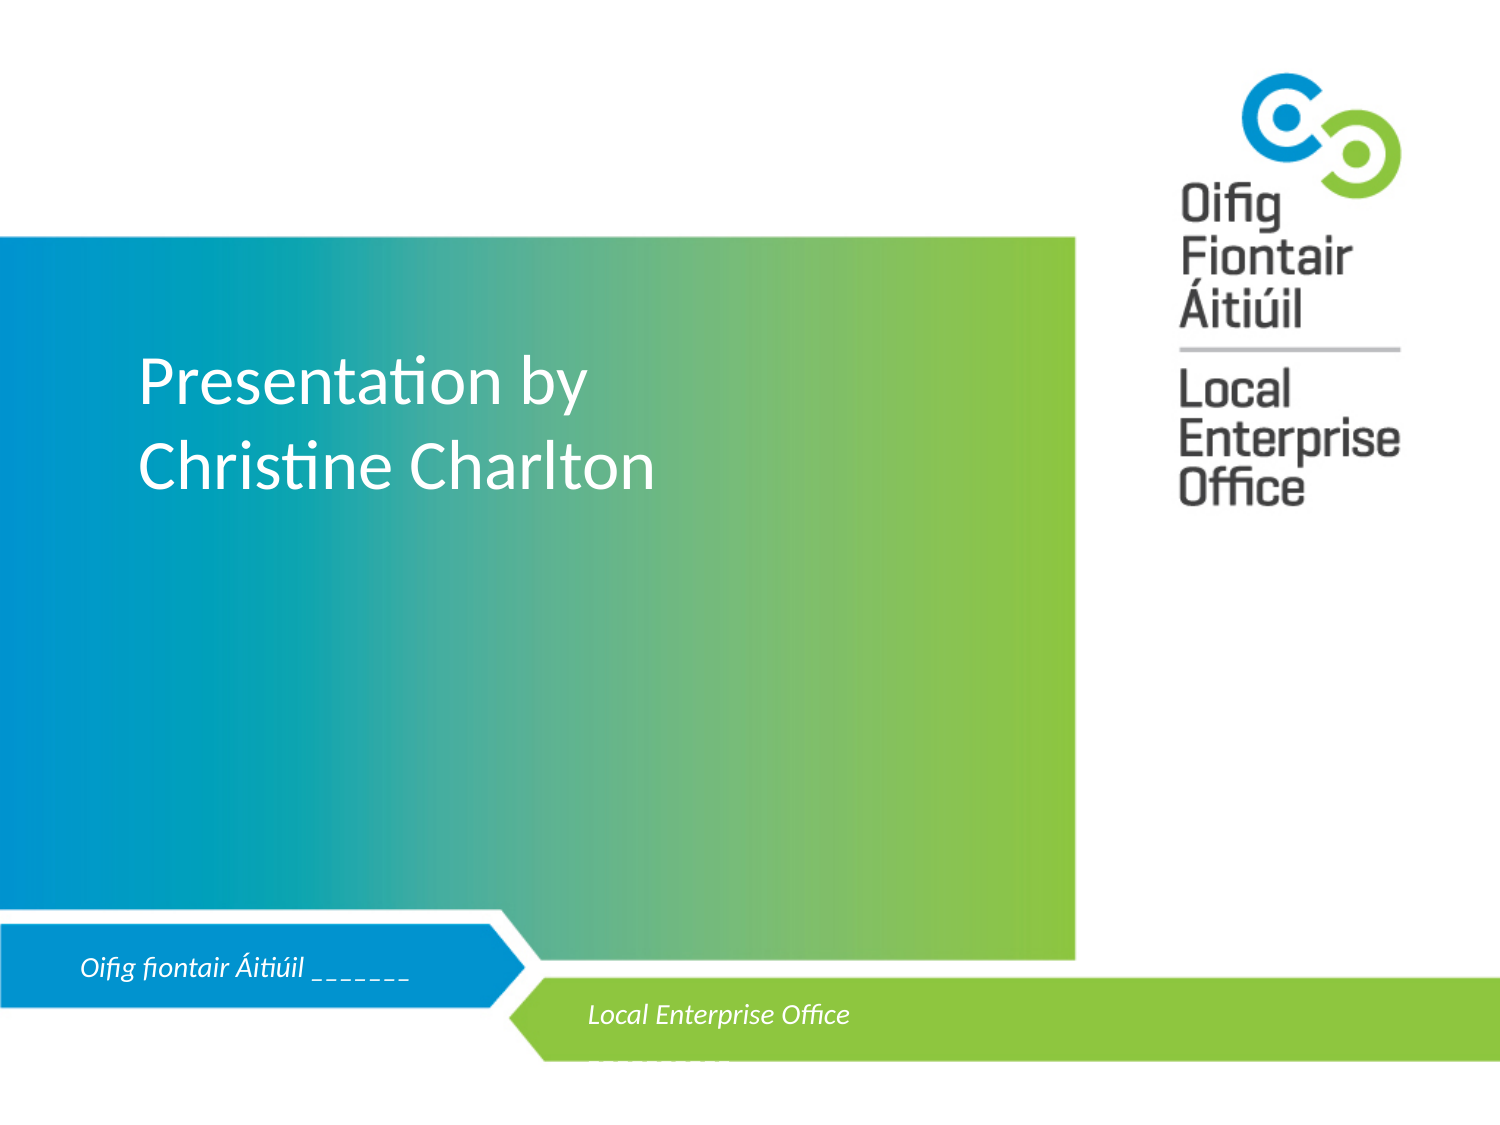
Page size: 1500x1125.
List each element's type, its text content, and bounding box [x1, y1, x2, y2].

picture [0, 0, 1500, 1125]
title Presentation by Christine Charlton [123, 326, 951, 539]
